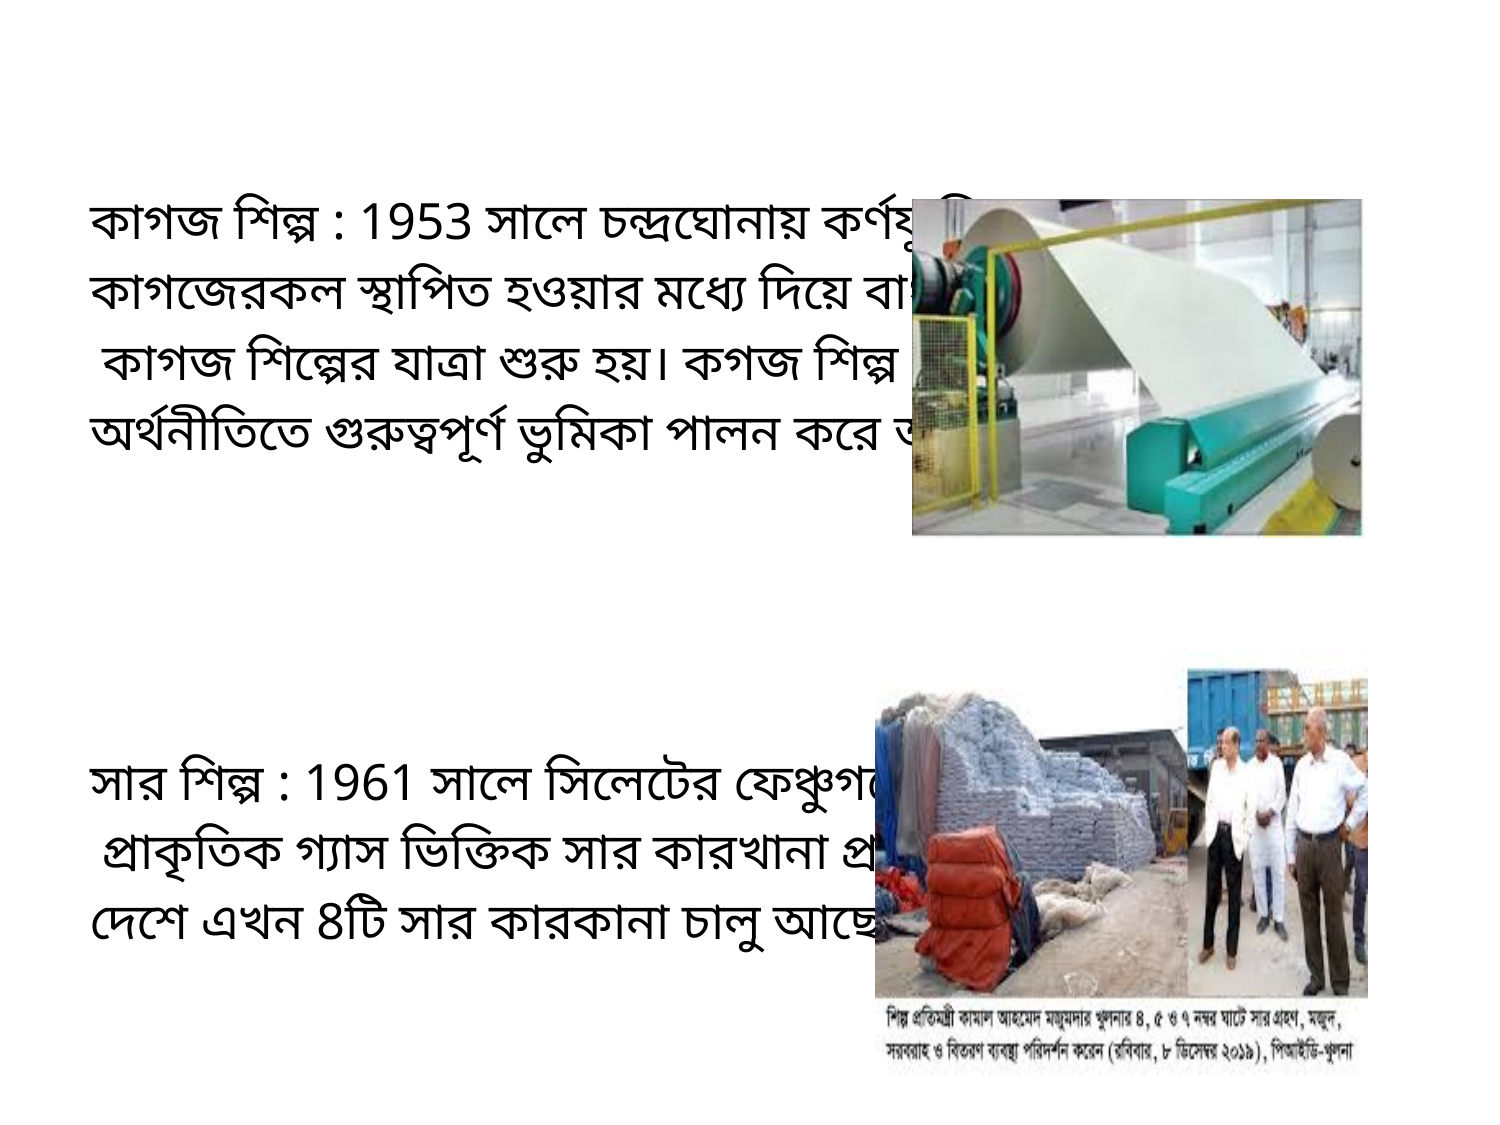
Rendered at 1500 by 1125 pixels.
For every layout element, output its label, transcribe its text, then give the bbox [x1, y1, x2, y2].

picture [912, 199, 1366, 538]
list কাগজ শিল্প : 1953 সালে চন্দ্রঘোনায় কর্ণফুলি কাগজেরকল স্থাপিত হওয়ার মধ্যে দিয়ে বাংলাদেশে কাগজ শিল্পের যাত্রা শুরু হয়। কগজ শিল্প অর্থনীতিতে গুরুত্বপূর্ণ ভুমিকা পালন করে আসছে। সার শিল্প : 1961 সালে সিলেটের ফেঞ্চুগঞ্জে প্রথম প্রাকৃতিক গ্যাস ভিক্তিক সার কারখানা প্রতিষ্ঠিত হয়। দেশে এখন 8টি সার কারকানা চালু আছে। [75, 182, 1425, 1075]
picture [874, 649, 1368, 1076]
